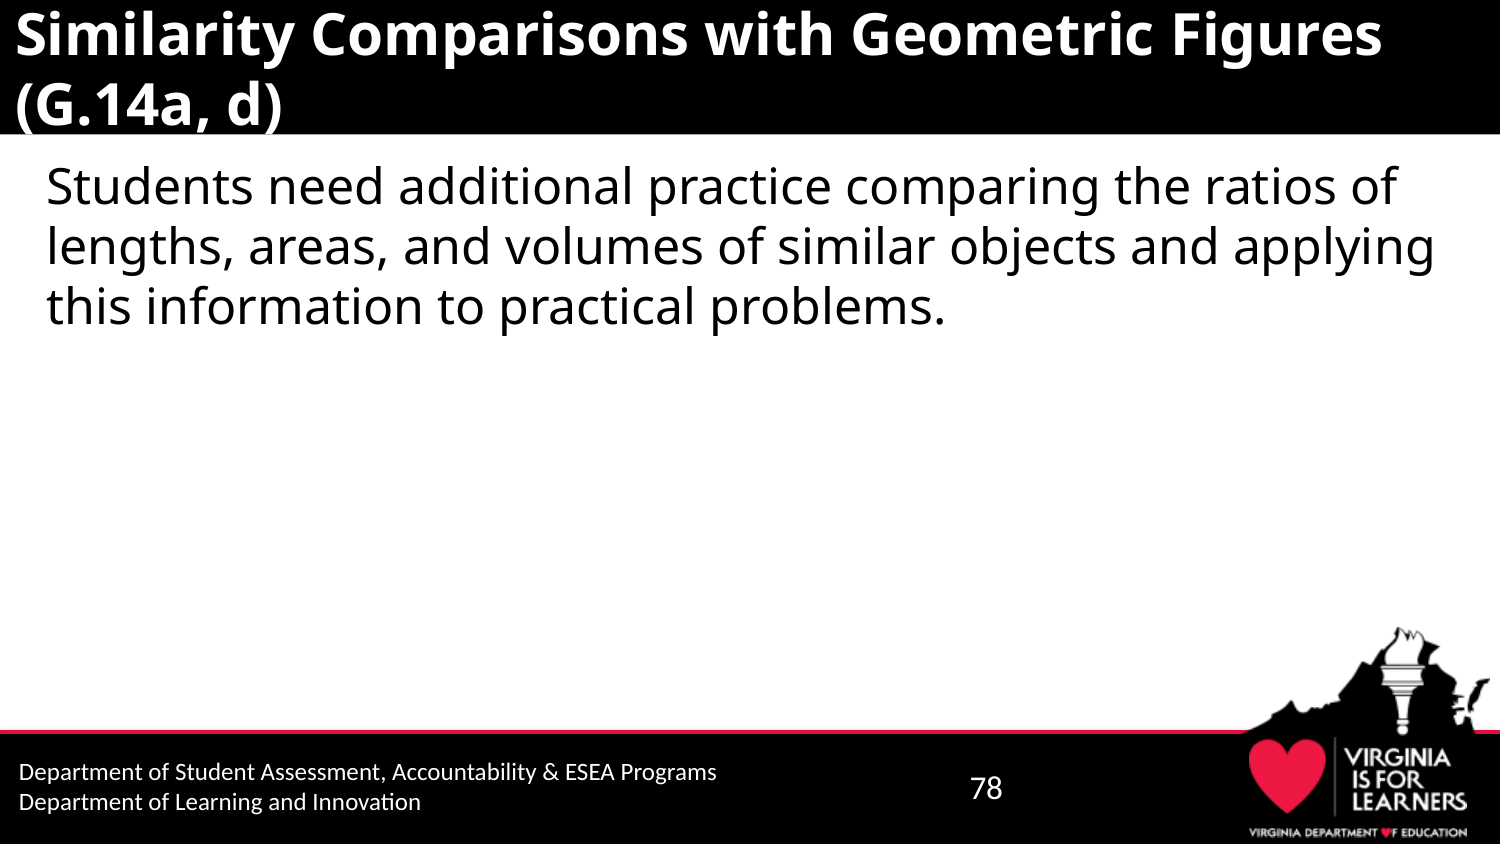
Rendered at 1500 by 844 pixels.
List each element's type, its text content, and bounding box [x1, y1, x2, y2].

picture [1240, 627, 1490, 736]
list Students need additional practice comparing the ratios of lengths, areas, and volumes of similar objects and applying this information to practical problems. [12, 146, 1477, 710]
title Similarity Comparisons with Geometric Figures (G.14a, d) [0, 0, 1500, 135]
picture [1249, 737, 1467, 838]
